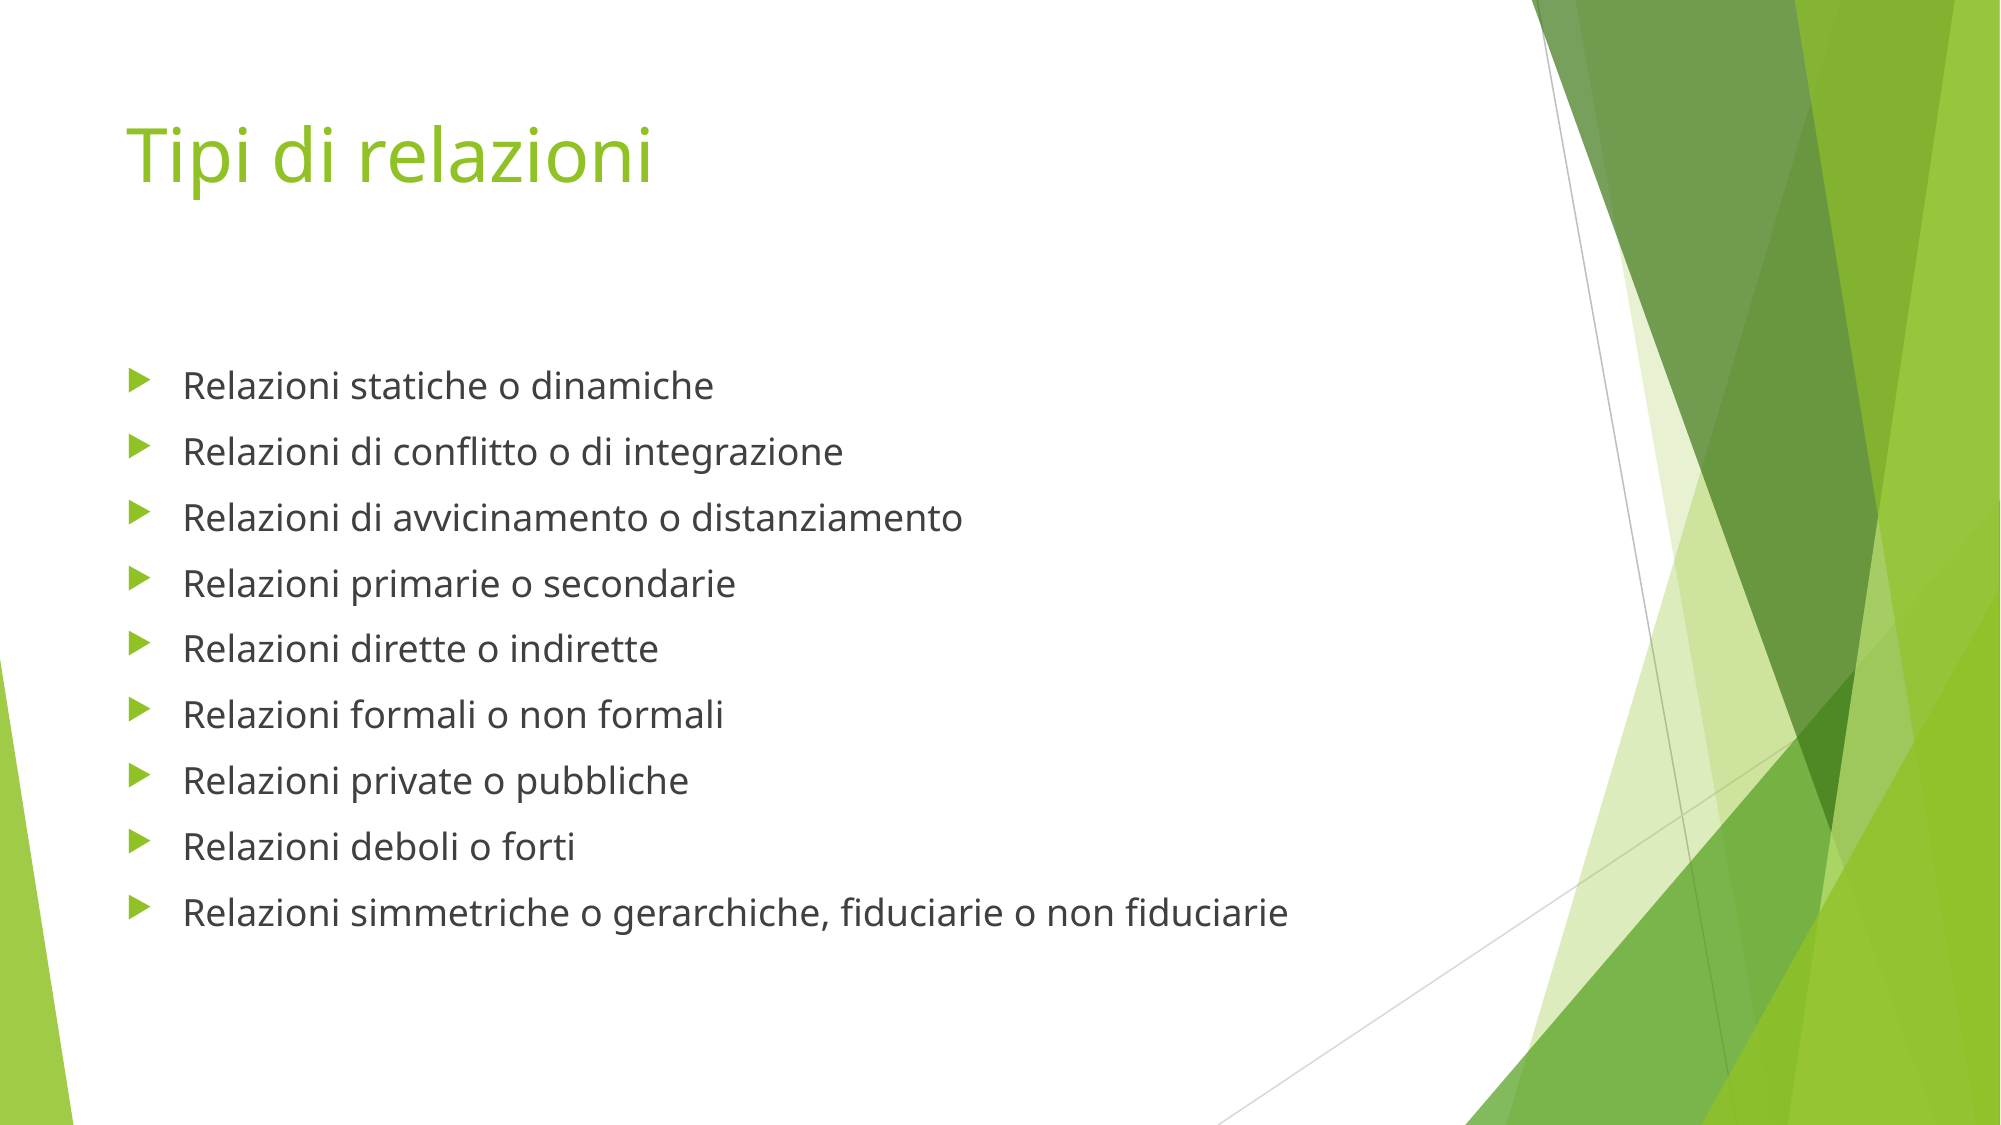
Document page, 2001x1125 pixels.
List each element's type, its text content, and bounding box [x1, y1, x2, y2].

title Tipi di relazioni [111, 99, 1522, 317]
list Relazioni statiche o dinamiche Relazioni di conflitto o di integrazione Relazioni di avvicinamento o distanziamento Relazioni primarie o secondarie Relazioni dirette o indirette Relazioni formali o non formali Relazioni private o pubbliche Relazioni deboli o forti Relazioni simmetriche o gerarchiche, fiduciarie o non fiduciarie [111, 354, 1522, 992]
